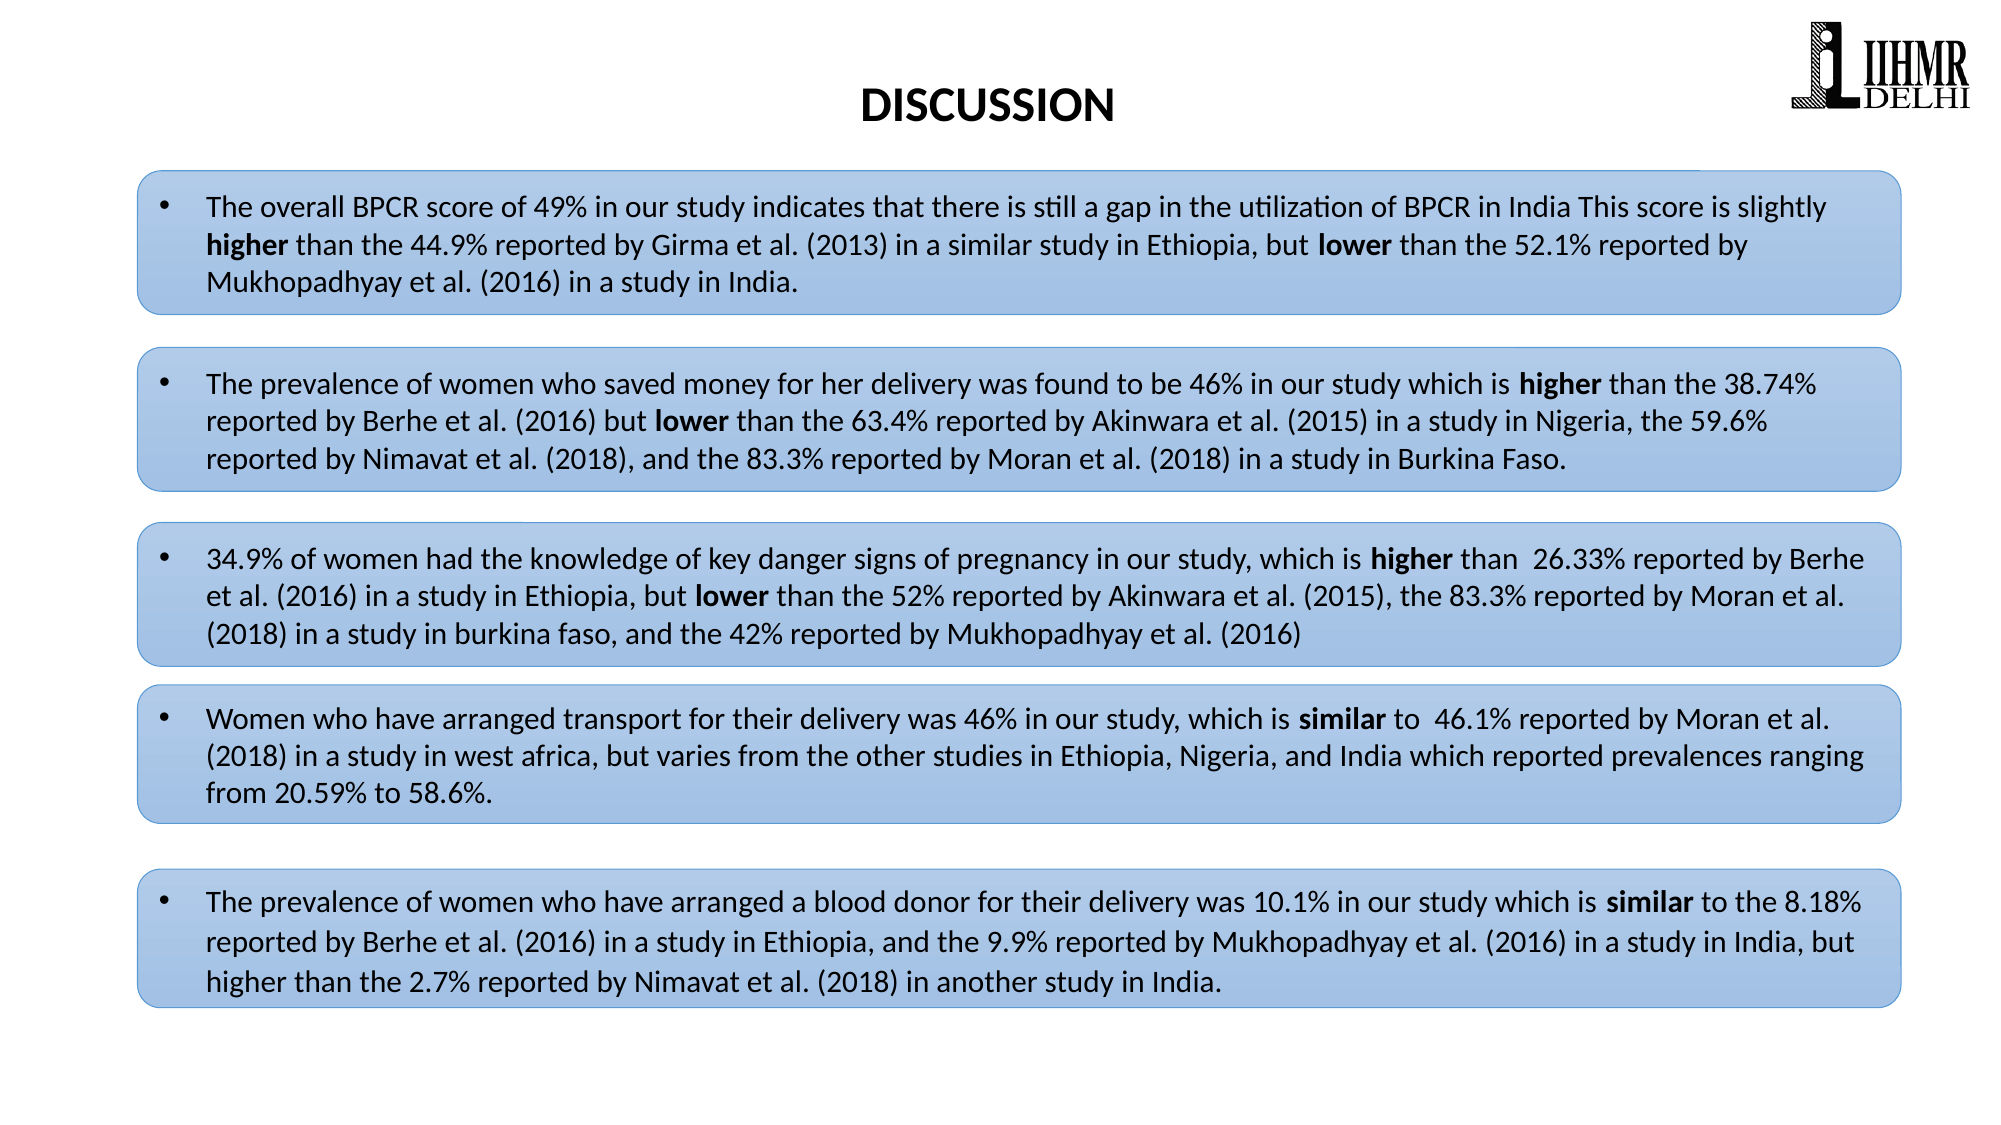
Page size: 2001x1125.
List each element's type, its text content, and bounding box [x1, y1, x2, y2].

text_box The prevalence of women who have arranged a blood donor for their delivery was 10.1% in our study which is similar to the 8.18% reported by Berhe et al. (2016) in a study in Ethiopia, and the 9.9% reported by Mukhopadhyay et al. (2016) in a study in India, but higher than the 2.7% reported by Nimavat et al. (2018) in another study in India. [136, 868, 1902, 1009]
text_box 34.9% of women had the knowledge of key danger signs of pregnancy in our study, which is higher than 26.33% reported by Berhe et al. (2016) in a study in Ethiopia, but lower than the 52% reported by Akinwara et al. (2015), the 83.3% reported by Moran et al. (2018) in a study in burkina faso, and the 42% reported by Mukhopadhyay et al. (2016) [136, 521, 1902, 667]
text_box The prevalence of women who saved money for her delivery was found to be 46% in our study which is higher than the 38.74% reported by Berhe et al. (2016) but lower than the 63.4% reported by Akinwara et al. (2015) in a study in Nigeria, the 59.6% reported by Nimavat et al. (2018), and the 83.3% reported by Moran et al. (2018) in a study in Burkina Faso. [136, 346, 1902, 492]
text_box The overall BPCR score of 49% in our study indicates that there is still a gap in the utilization of BPCR in India This score is slightly higher than the 44.9% reported by Girma et al. (2013) in a similar study in Ethiopia, but lower than the 52.1% reported by Mukhopadhyay et al. (2016) in a study in India. [136, 170, 1902, 316]
text_box DISCUSSION [621, 63, 1355, 139]
text_box Women who have arranged transport for their delivery was 46% in our study, which is similar to 46.1% reported by Moran et al. (2018) in a study in west africa, but varies from the other studies in Ethiopia, Nigeria, and India which reported prevalences ranging from 20.59% to 58.6%. [136, 684, 1902, 824]
picture [1791, 19, 1981, 109]
